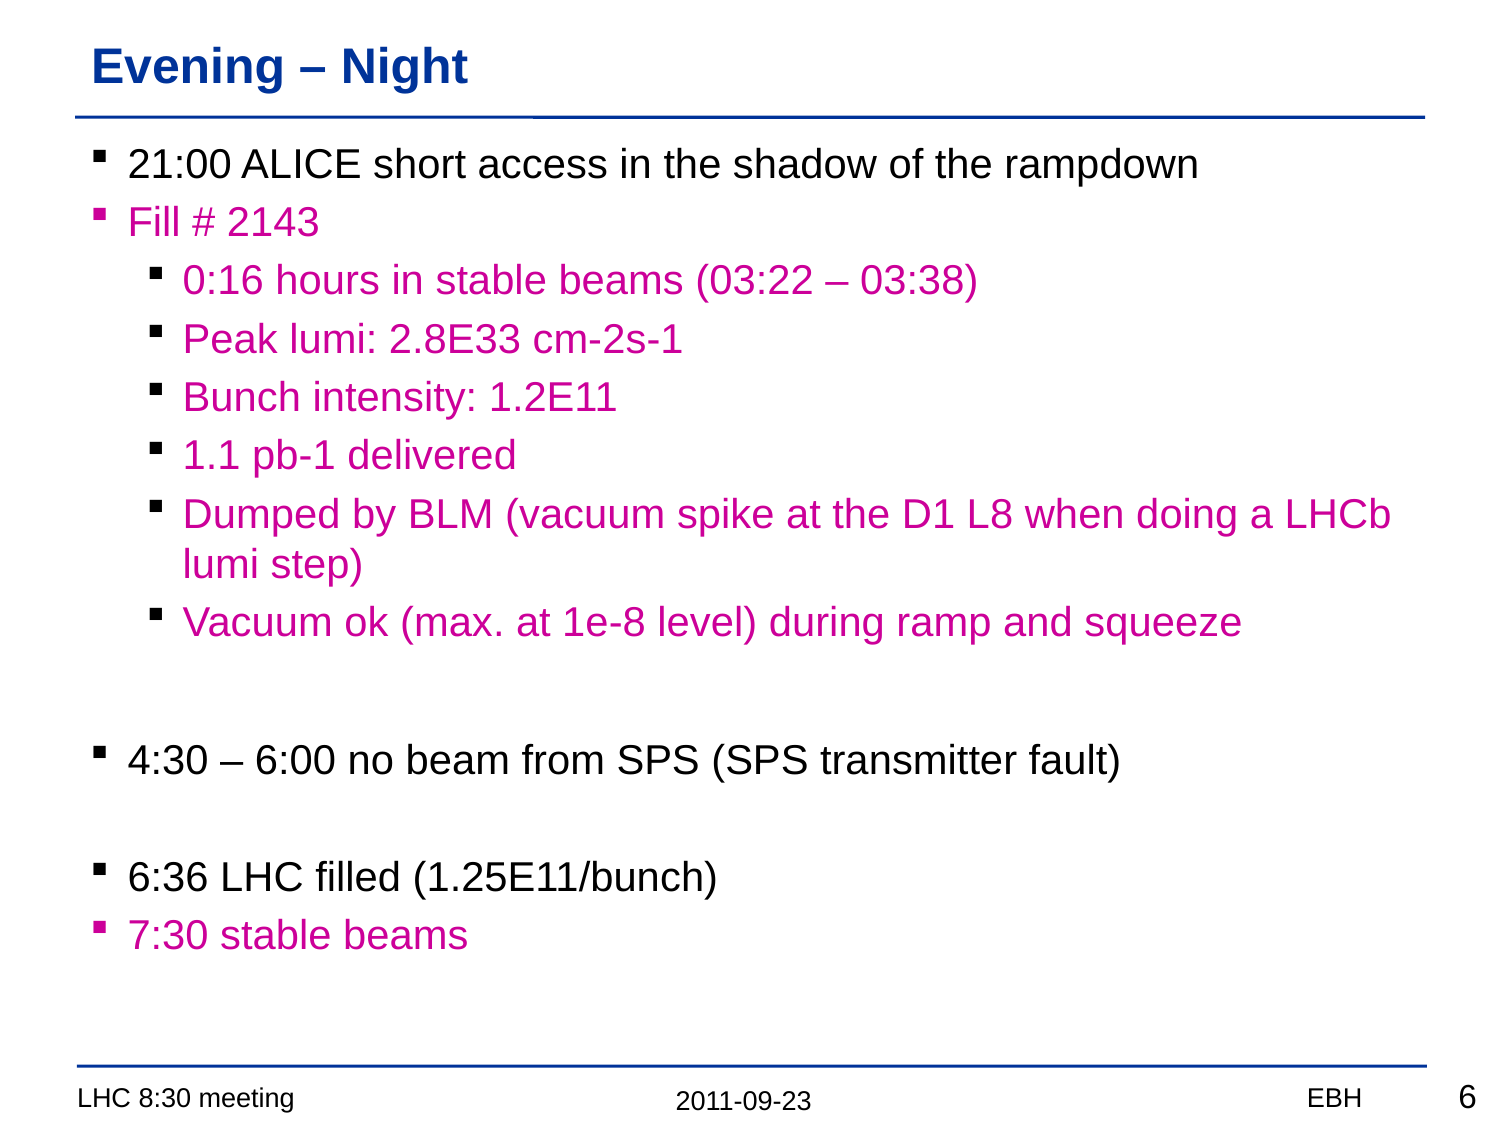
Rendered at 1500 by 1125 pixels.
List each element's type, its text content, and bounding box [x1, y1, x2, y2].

list 21:00 ALICE short access in the shadow of the rampdown Fill # 2143 0:16 hours in stable beams (03:22 – 03:38) Peak lumi: 2.8E33 cm-2s-1 Bunch intensity: 1.2E11 1.1 pb-1 delivered Dumped by BLM (vacuum spike at the D1 L8 when doing a LHCb lumi step) Vacuum ok (max. at 1e-8 level) during ramp and squeeze 4:30 – 6:00 no beam from SPS (SPS transmitter fault) 6:36 LHC filled (1.25E11/bunch) 7:30 stable beams [74, 128, 1426, 1054]
title Evening – Night [75, 12, 1425, 116]
